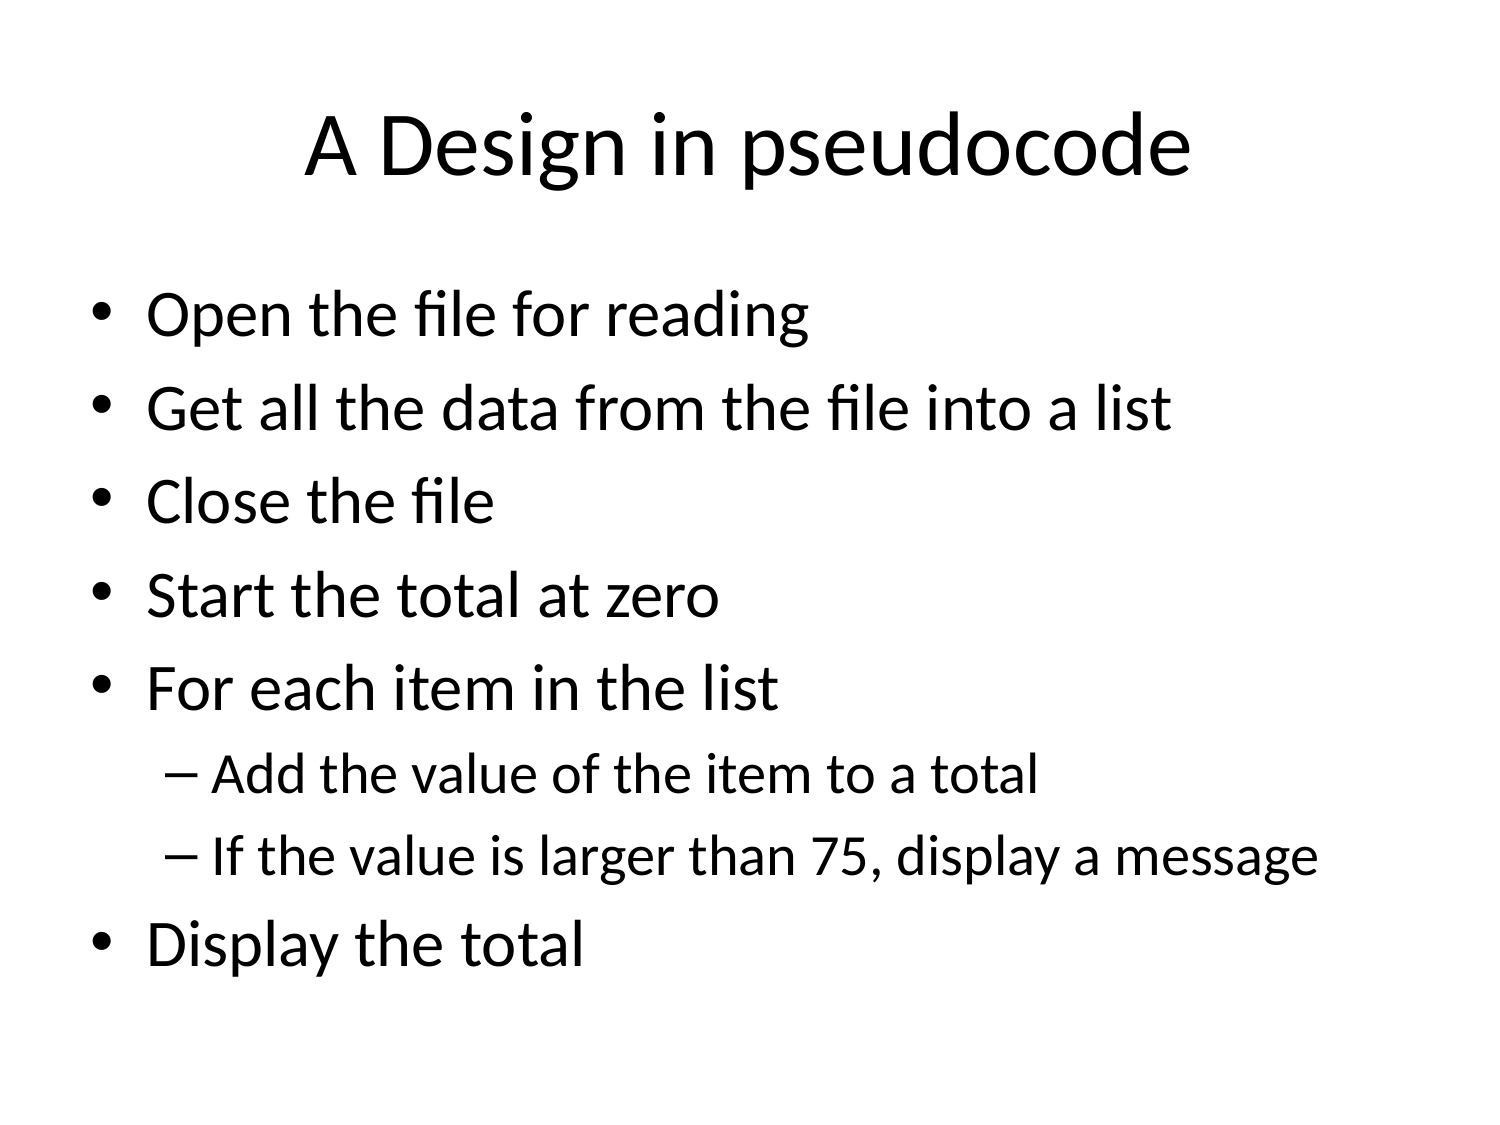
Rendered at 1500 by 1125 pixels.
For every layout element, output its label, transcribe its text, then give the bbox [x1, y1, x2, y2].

list Open the file for reading Get all the data from the file into a list Close the file Start the total at zero For each item in the list Add the value of the item to a total If the value is larger than 75, display a message Display the total [75, 262, 1425, 1005]
title A Design in pseudocode [75, 45, 1425, 233]
